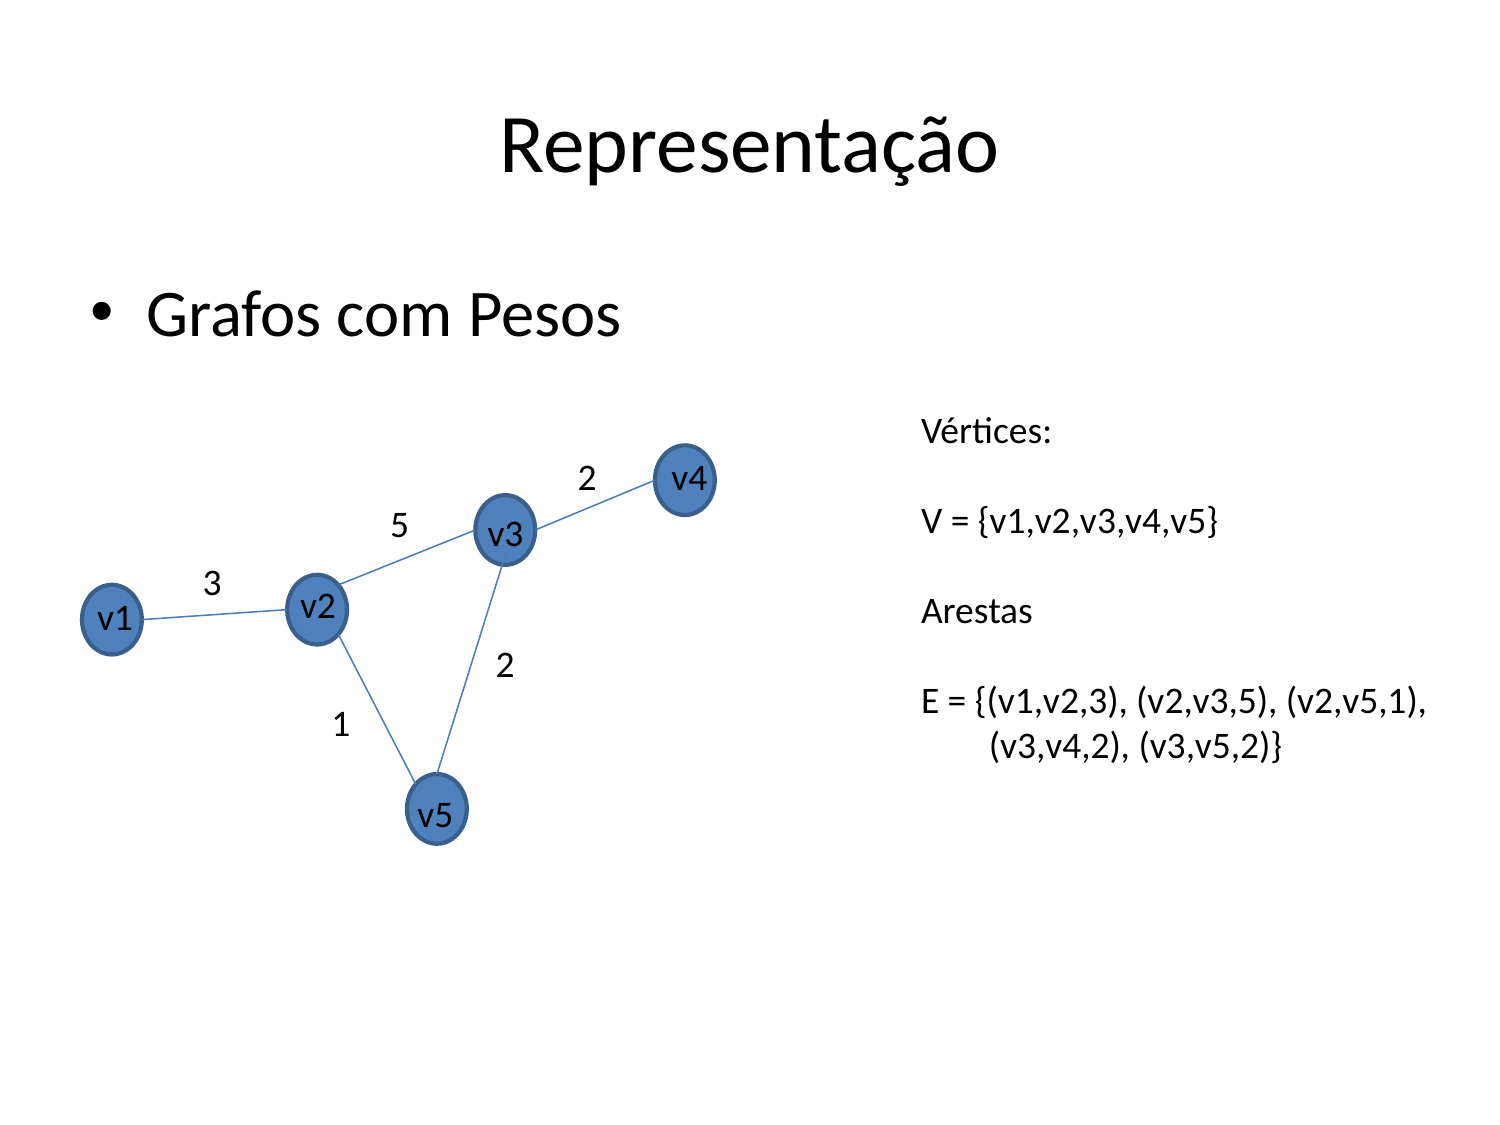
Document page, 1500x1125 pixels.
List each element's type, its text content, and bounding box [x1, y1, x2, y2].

text_box v4 [718, 445, 723, 505]
text_box Vértices: V = {v1,v2,v3,v4,v5} Arestas E = {(v1,v2,3), (v2,v3,5), (v2,v5,1), (v3,v4,2), (v3,v5,2)} [906, 398, 1443, 774]
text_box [81, 445, 716, 844]
list Grafos com Pesos [75, 262, 1425, 1005]
title Representação [75, 45, 1425, 233]
